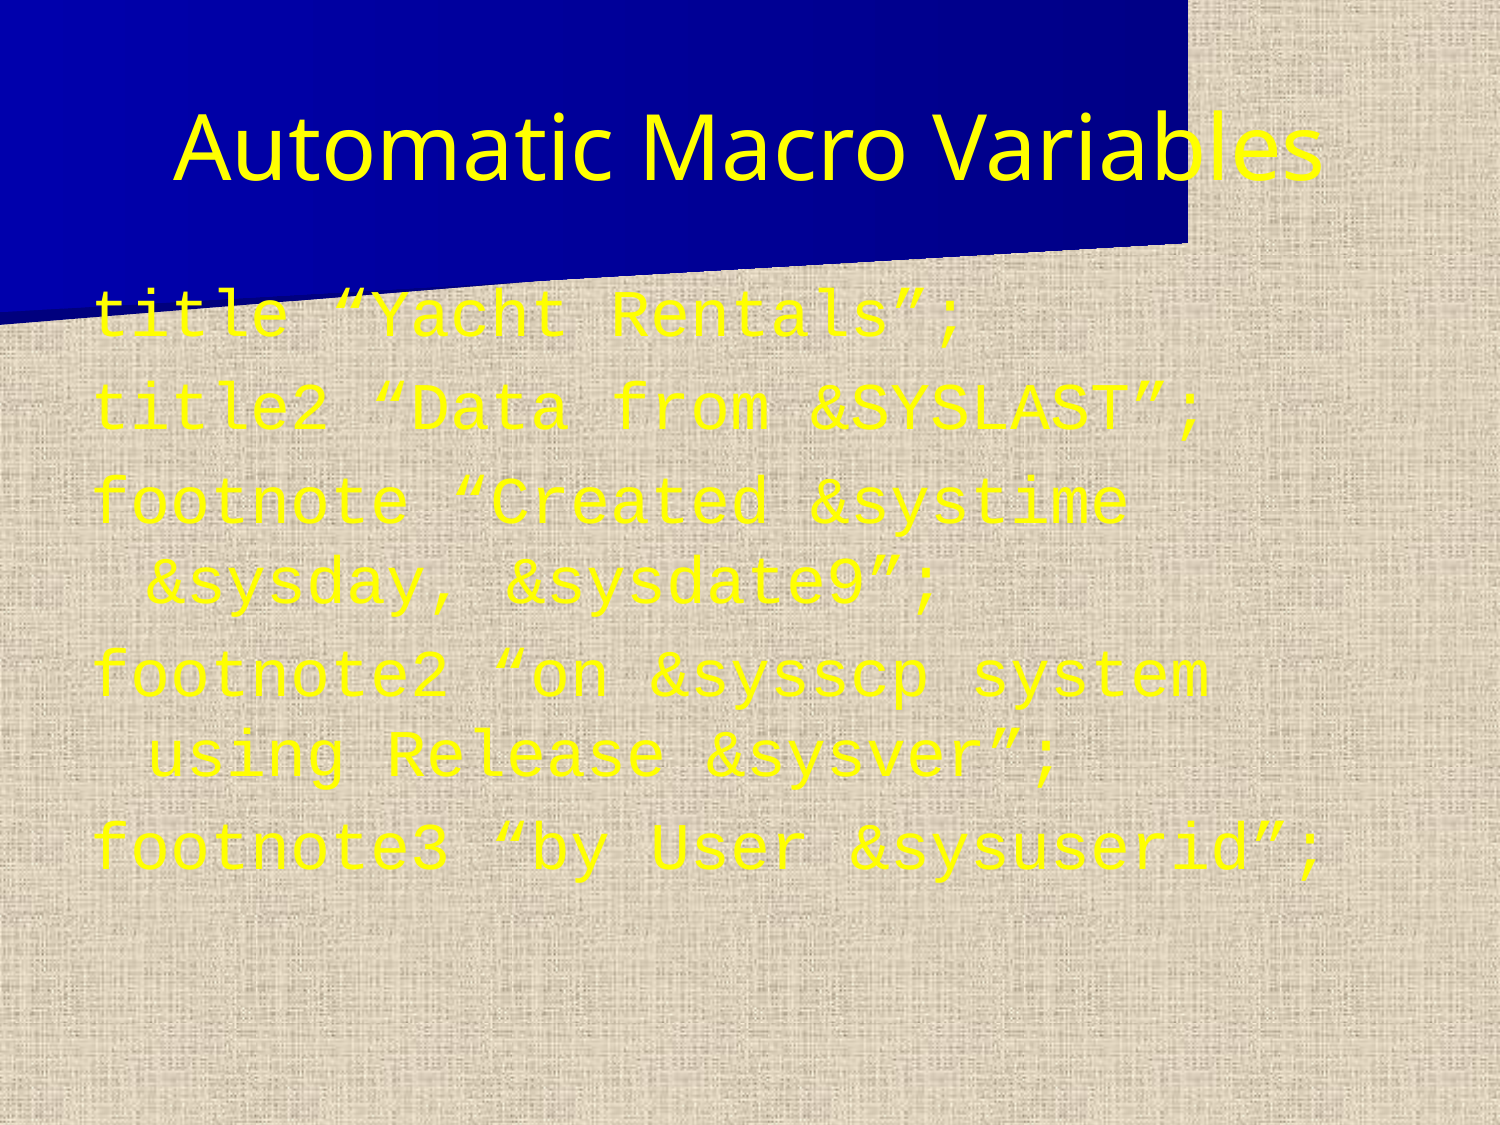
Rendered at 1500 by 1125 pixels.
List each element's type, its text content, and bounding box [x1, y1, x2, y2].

picture [0, 0, 1500, 1125]
list title “Yacht Rentals”; title2 “Data from &SYSLAST”; footnote “Created &systime &sysday, &sysdate9”; footnote2 “on &sysscp system using Release &sysver”; footnote3 “by User &sysuserid”; [74, 262, 1426, 1001]
title Automatic Macro Variables [74, 49, 1426, 238]
